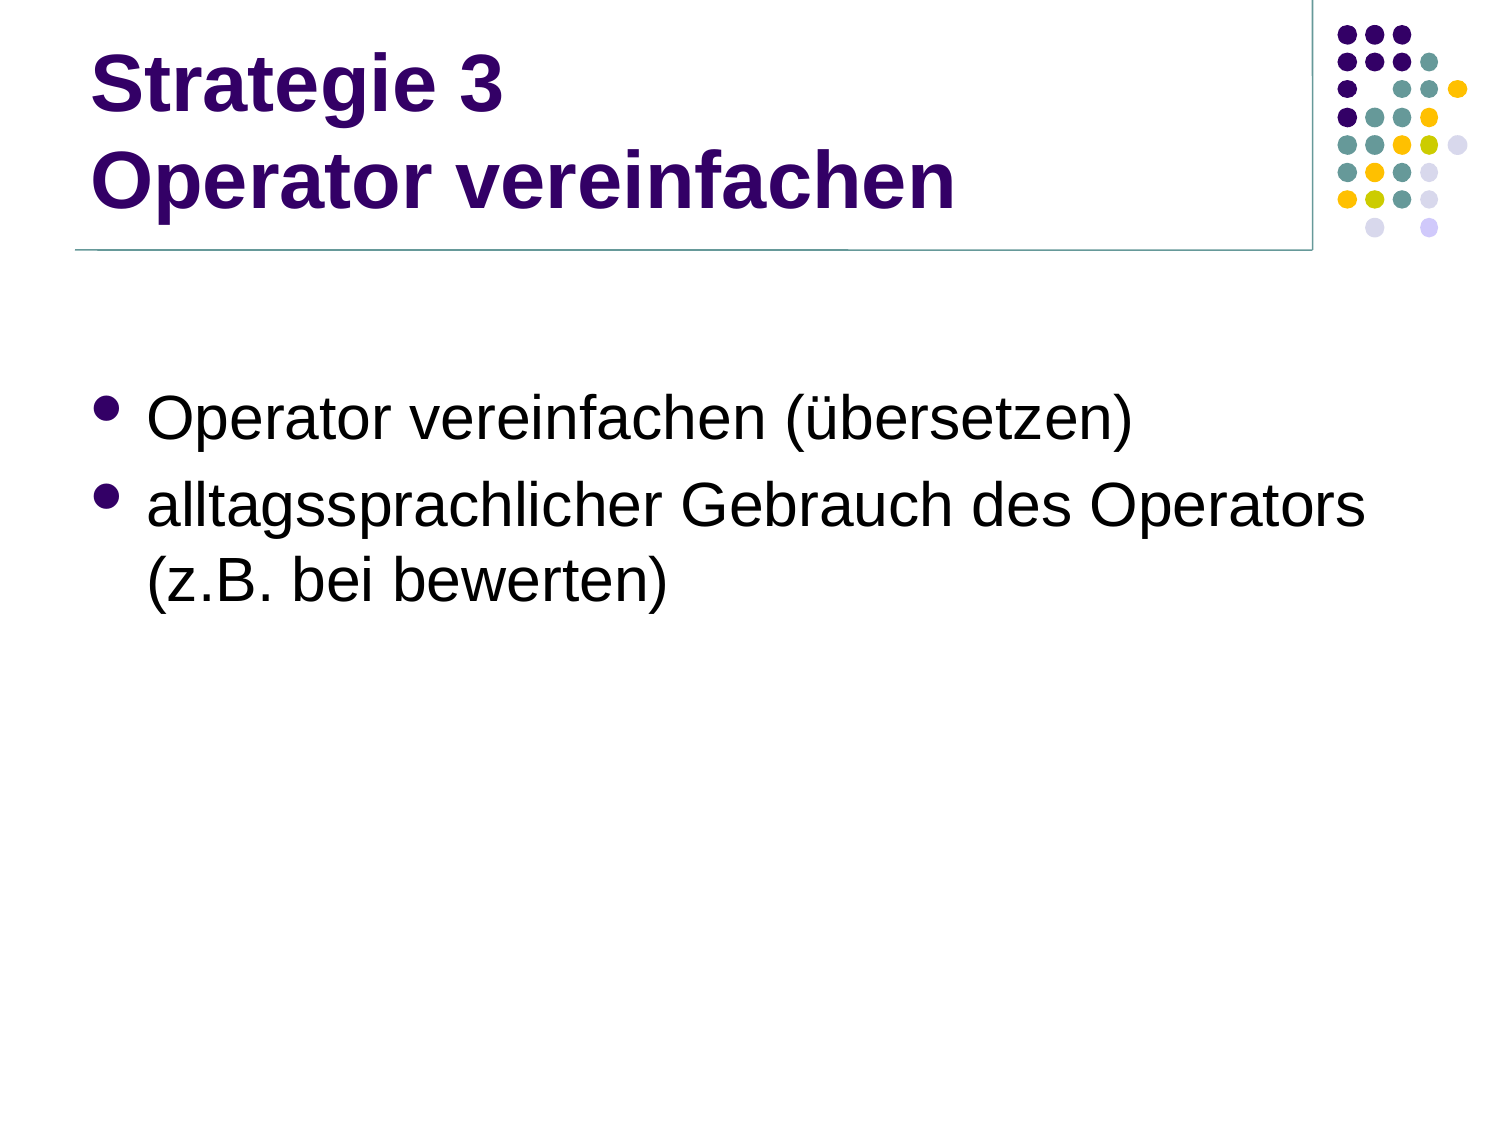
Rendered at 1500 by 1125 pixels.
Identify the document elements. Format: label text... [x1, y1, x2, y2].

title Strategie 3 Operator vereinfachen [75, 20, 1313, 233]
list Operator vereinfachen (übersetzen) alltagssprachlicher Gebrauch des Operators (z.B. bei bewerten) [75, 282, 1425, 785]
